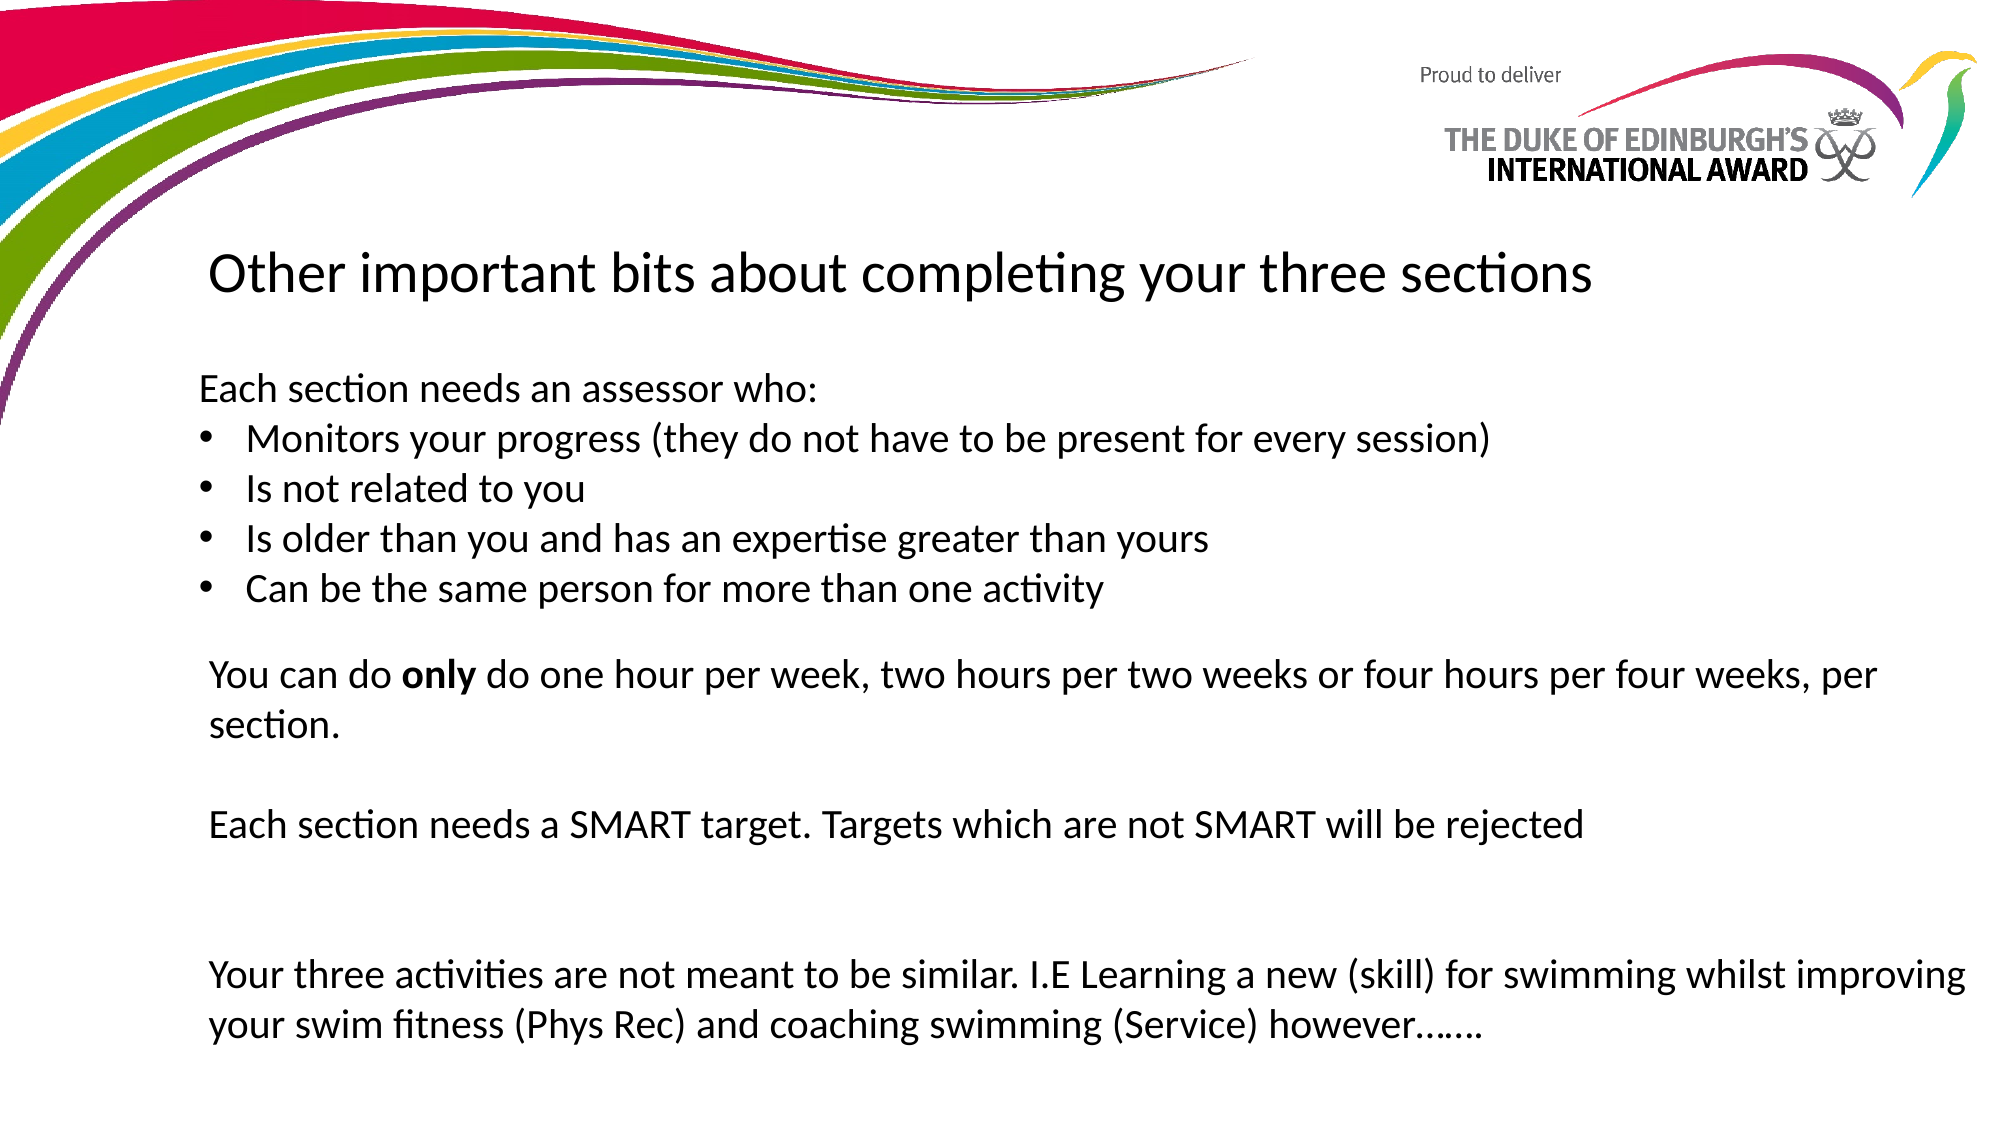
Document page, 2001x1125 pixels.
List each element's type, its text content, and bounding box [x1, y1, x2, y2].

picture [1396, 17, 2000, 246]
text_box Your three activities are not meant to be similar. I.E Learning a new (skill) for swimming whilst improving your swim fitness (Phys Rec) and coaching swimming (Service) however……. [193, 939, 1985, 1055]
text_box Each section needs a SMART target. Targets which are not SMART will be rejected [193, 789, 1967, 854]
text_box You can do only do one hour per week, two hours per two weeks or four hours per four weeks, per section. [193, 639, 2000, 754]
text_box Other important bits about completing your three sections [193, 226, 1706, 312]
picture [0, 0, 1255, 428]
text_box Each section needs an assessor who: Monitors your progress (they do not have to be present for every session) Is not related to you Is older than you and has an expertise greater than yours Can be the same person for more than one activity [184, 353, 2000, 619]
